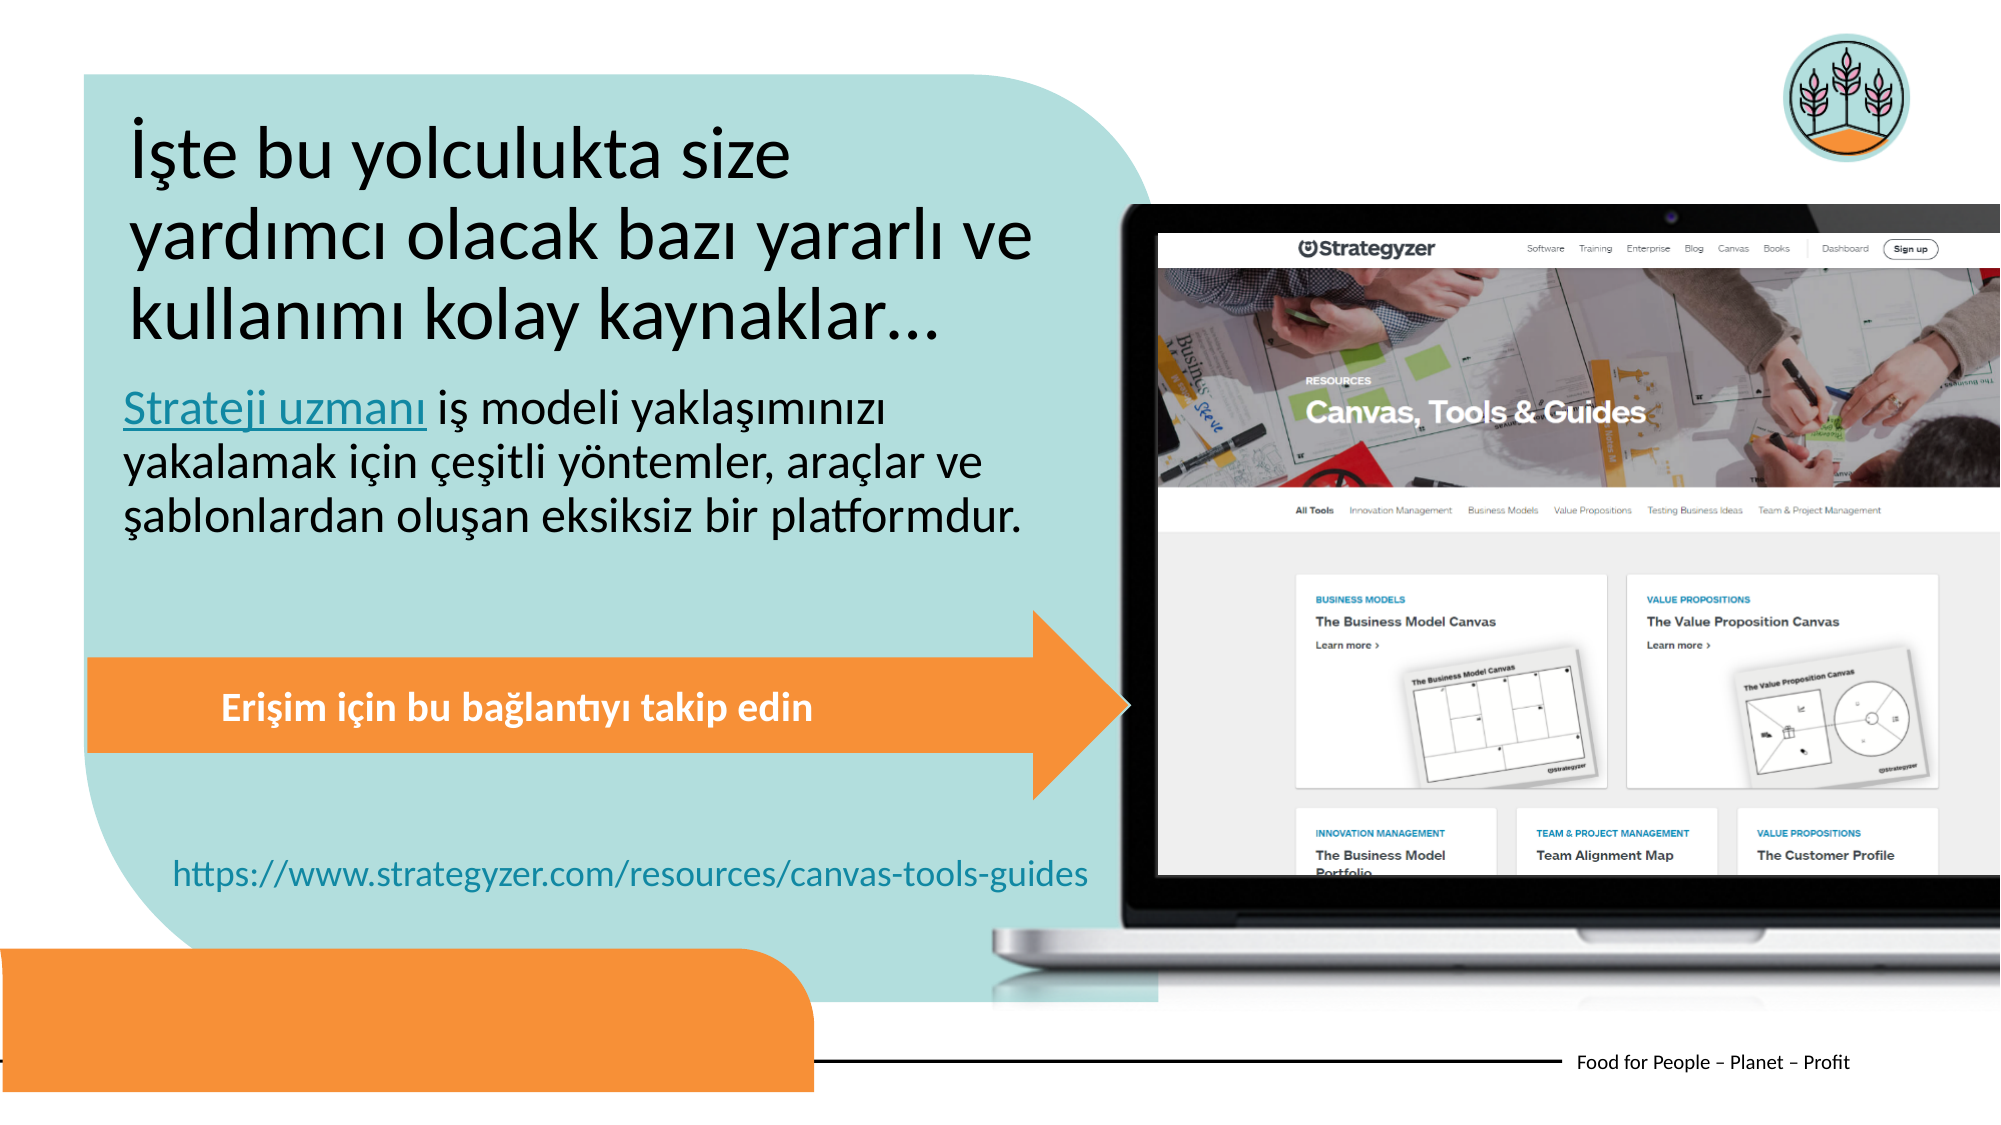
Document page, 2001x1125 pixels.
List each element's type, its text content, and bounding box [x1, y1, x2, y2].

list İşte bu yolculukta size yardımcı olacak bazı yararlı ve kullanımı kolay kaynaklar… [115, 106, 1070, 303]
picture [900, 204, 2000, 1087]
text_box Strateji uzmanı iş modeli yaklaşımınızı yakalamak için çeşitli yöntemler, araçlar ve şablonlardan oluşan eksiksiz bir platformdur. [70, 373, 1115, 1103]
text_box [85, 604, 1132, 806]
text_box Erişim için bu bağlantıyı takip edin [205, 672, 1078, 738]
picture [1762, 20, 1928, 181]
text_box https://www.strategyzer.com/resources/canvas-tools-guides [157, 841, 1159, 902]
